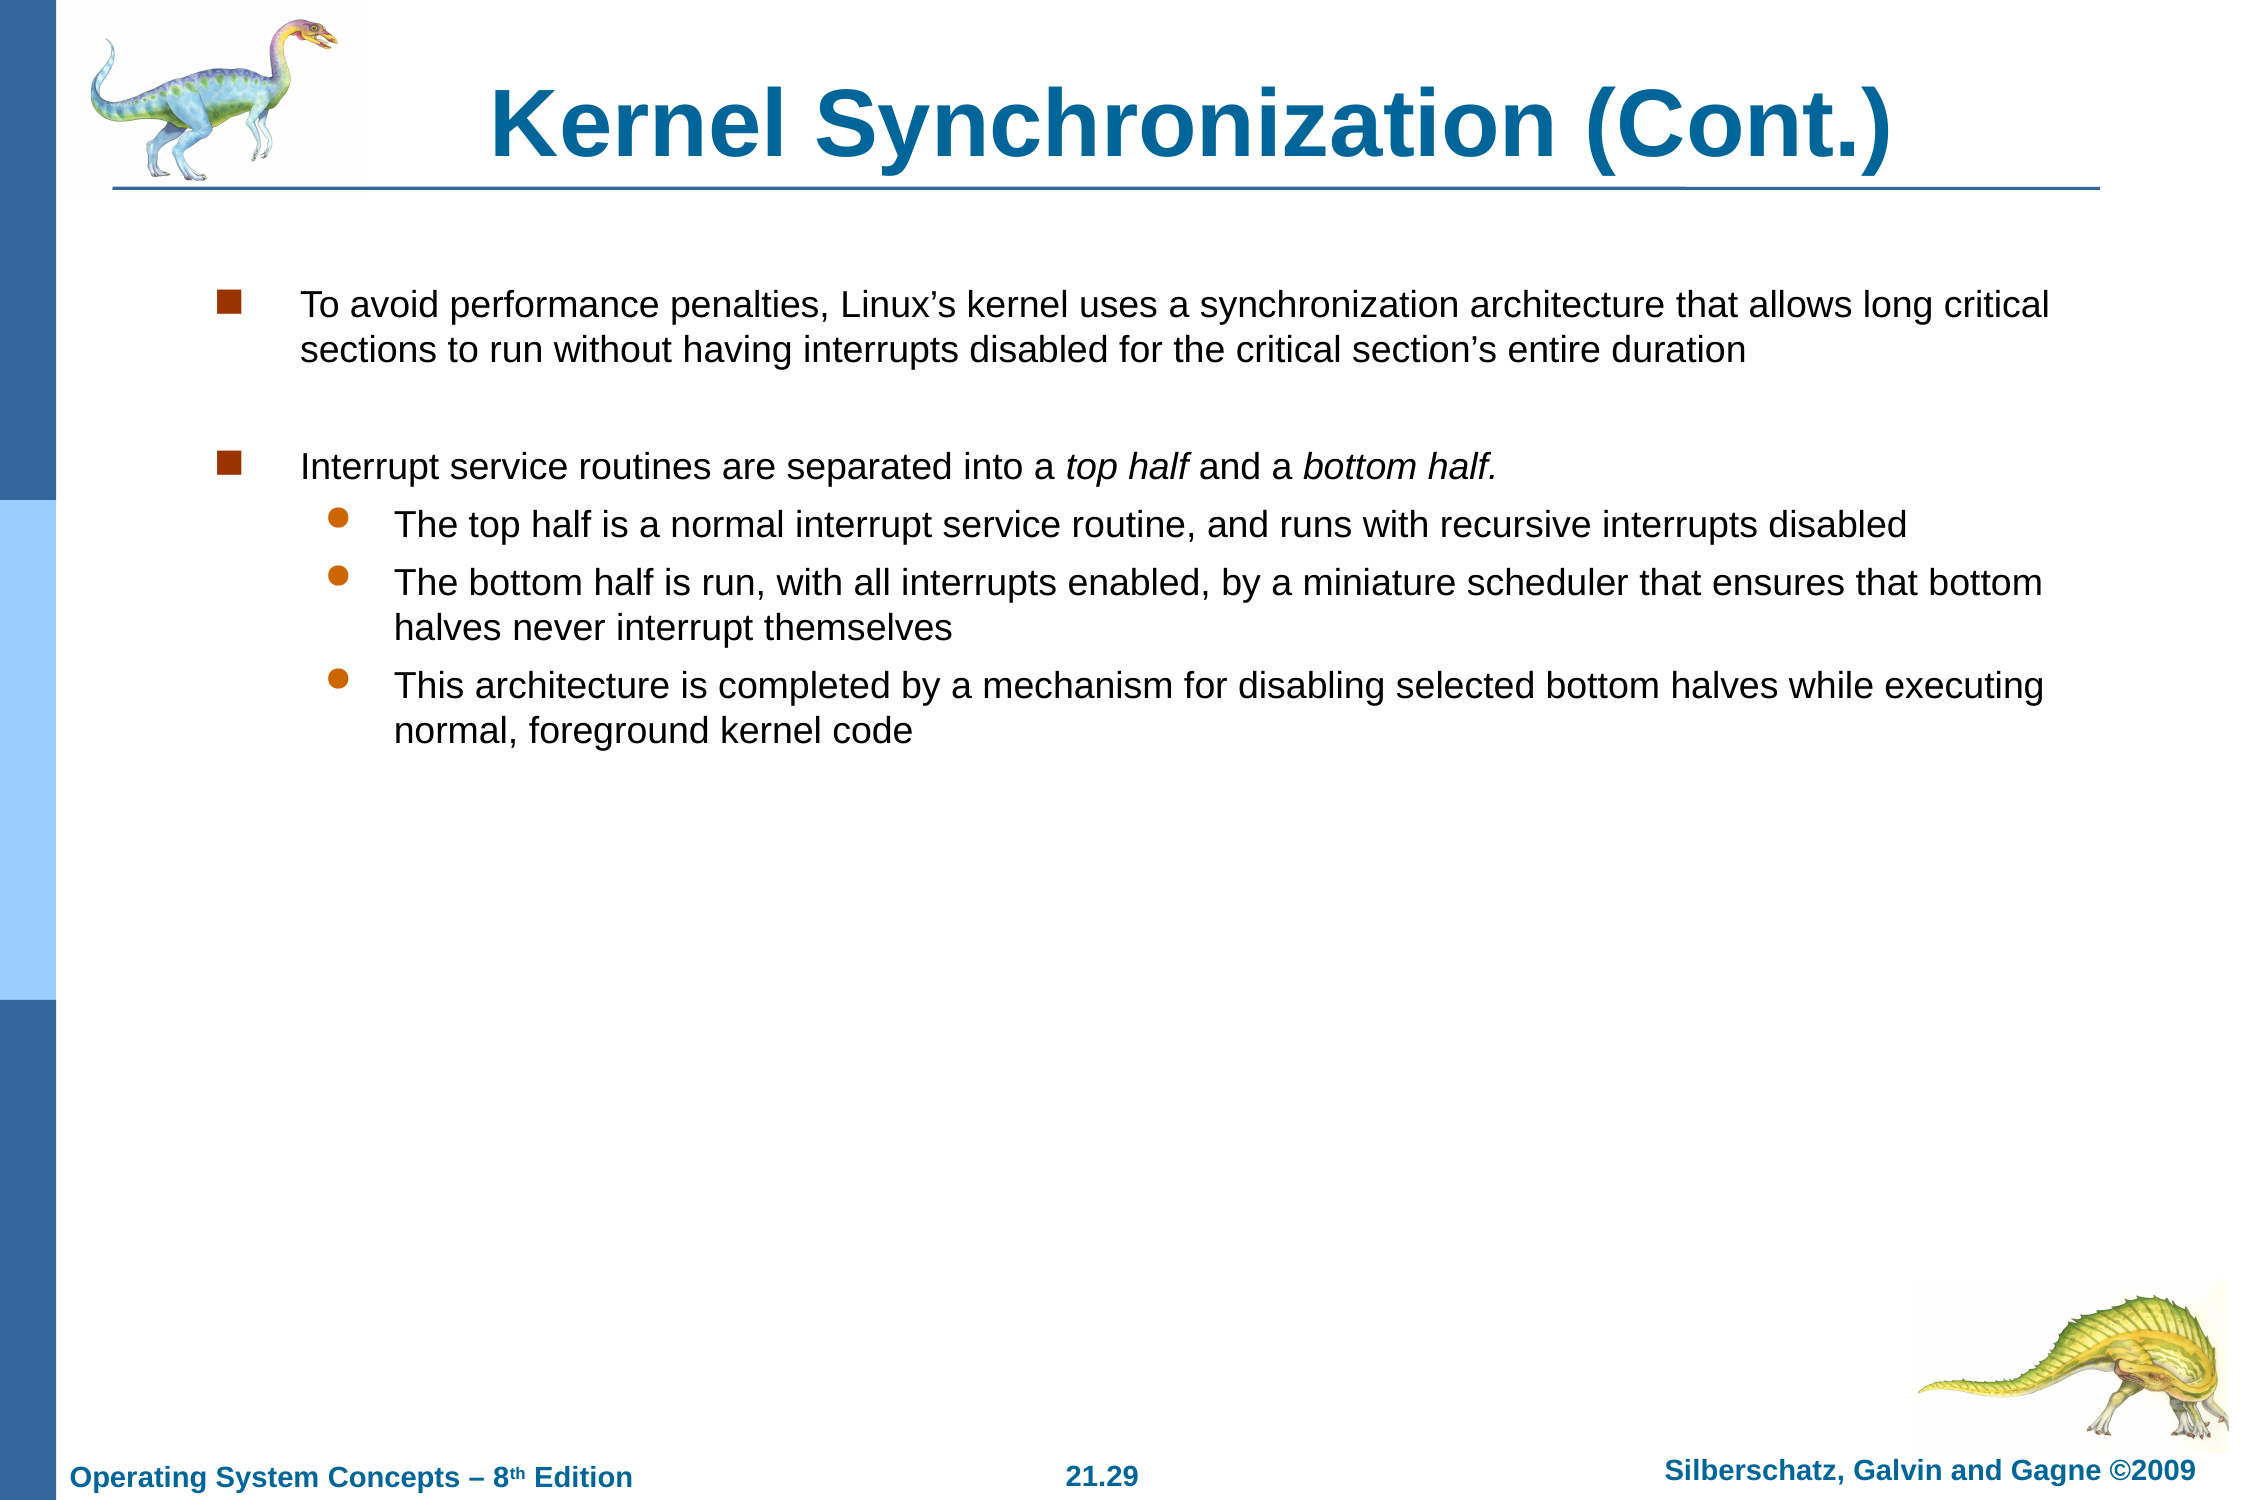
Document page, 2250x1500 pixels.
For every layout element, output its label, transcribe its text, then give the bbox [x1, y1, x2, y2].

picture [70, 0, 365, 199]
title Kernel Synchronization (Cont.) [246, 60, 2138, 187]
picture [1913, 1279, 2229, 1453]
list To avoid performance penalties, Linux’s kernel uses a synchronization architecture that allows long critical sections to run without having interrupts disabled for the critical section’s entire duration Interrupt service routines are separated into a top half and a bottom half. The top half is a normal interrupt service routine, and runs with recursive interrupts disabled The bottom half is run, with all interrupts enabled, by a miniature scheduler that ensures that bottom halves never interrupt themselves This architecture is completed by a mechanism for disabling selected bottom halves while executing normal, foreground kernel code [198, 269, 2086, 1261]
